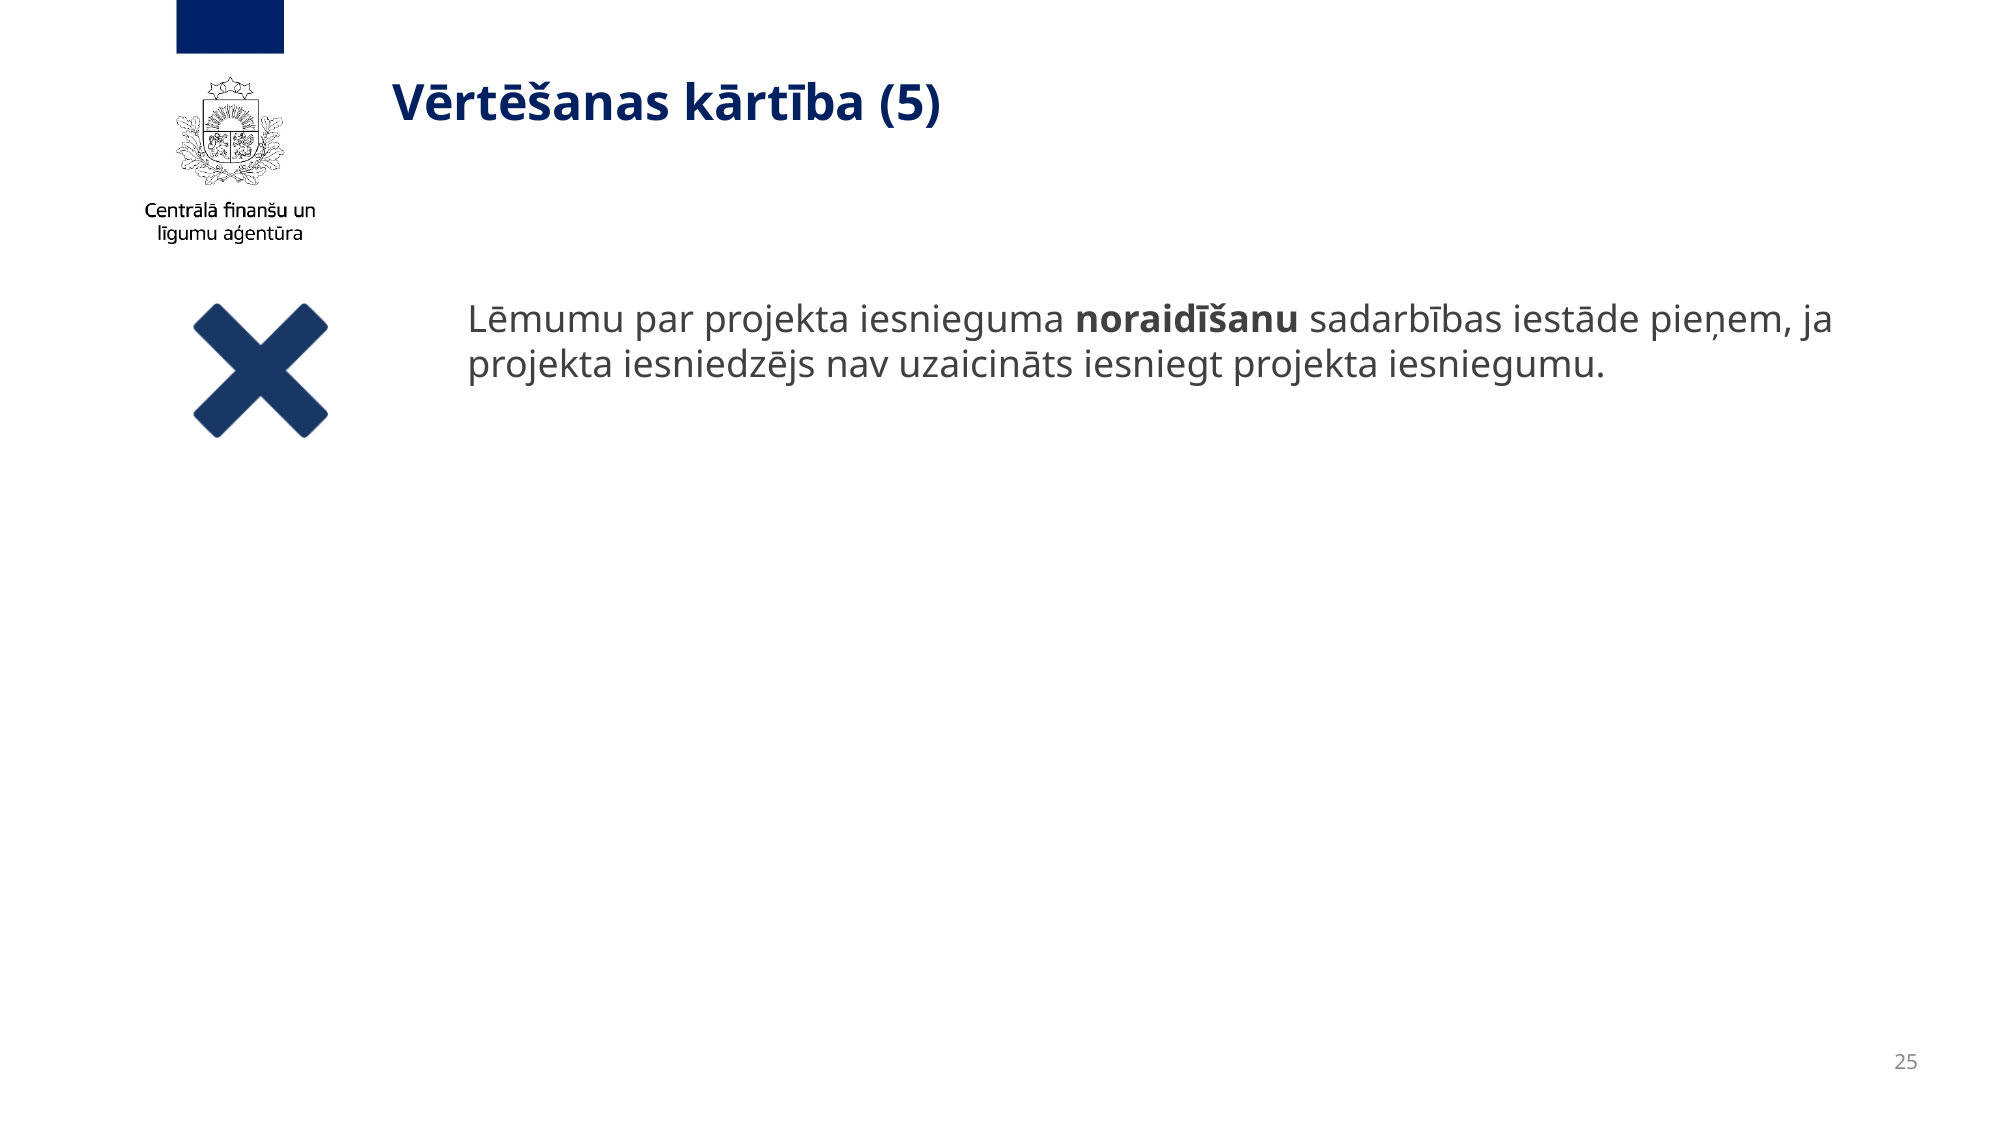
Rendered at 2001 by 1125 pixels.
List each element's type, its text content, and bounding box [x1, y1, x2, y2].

picture [188, 303, 328, 438]
list Lēmumu par projekta iesnieguma noraidīšanu sadarbības iestāde pieņem, ja projekta iesniedzējs nav uzaicināts iesniegt projekta iesniegumu. [452, 287, 1900, 448]
title Vērtēšanas kārtība (5) [377, 62, 1900, 233]
slide_number 25 [1866, 1037, 1934, 1088]
picture [92, 0, 368, 276]
